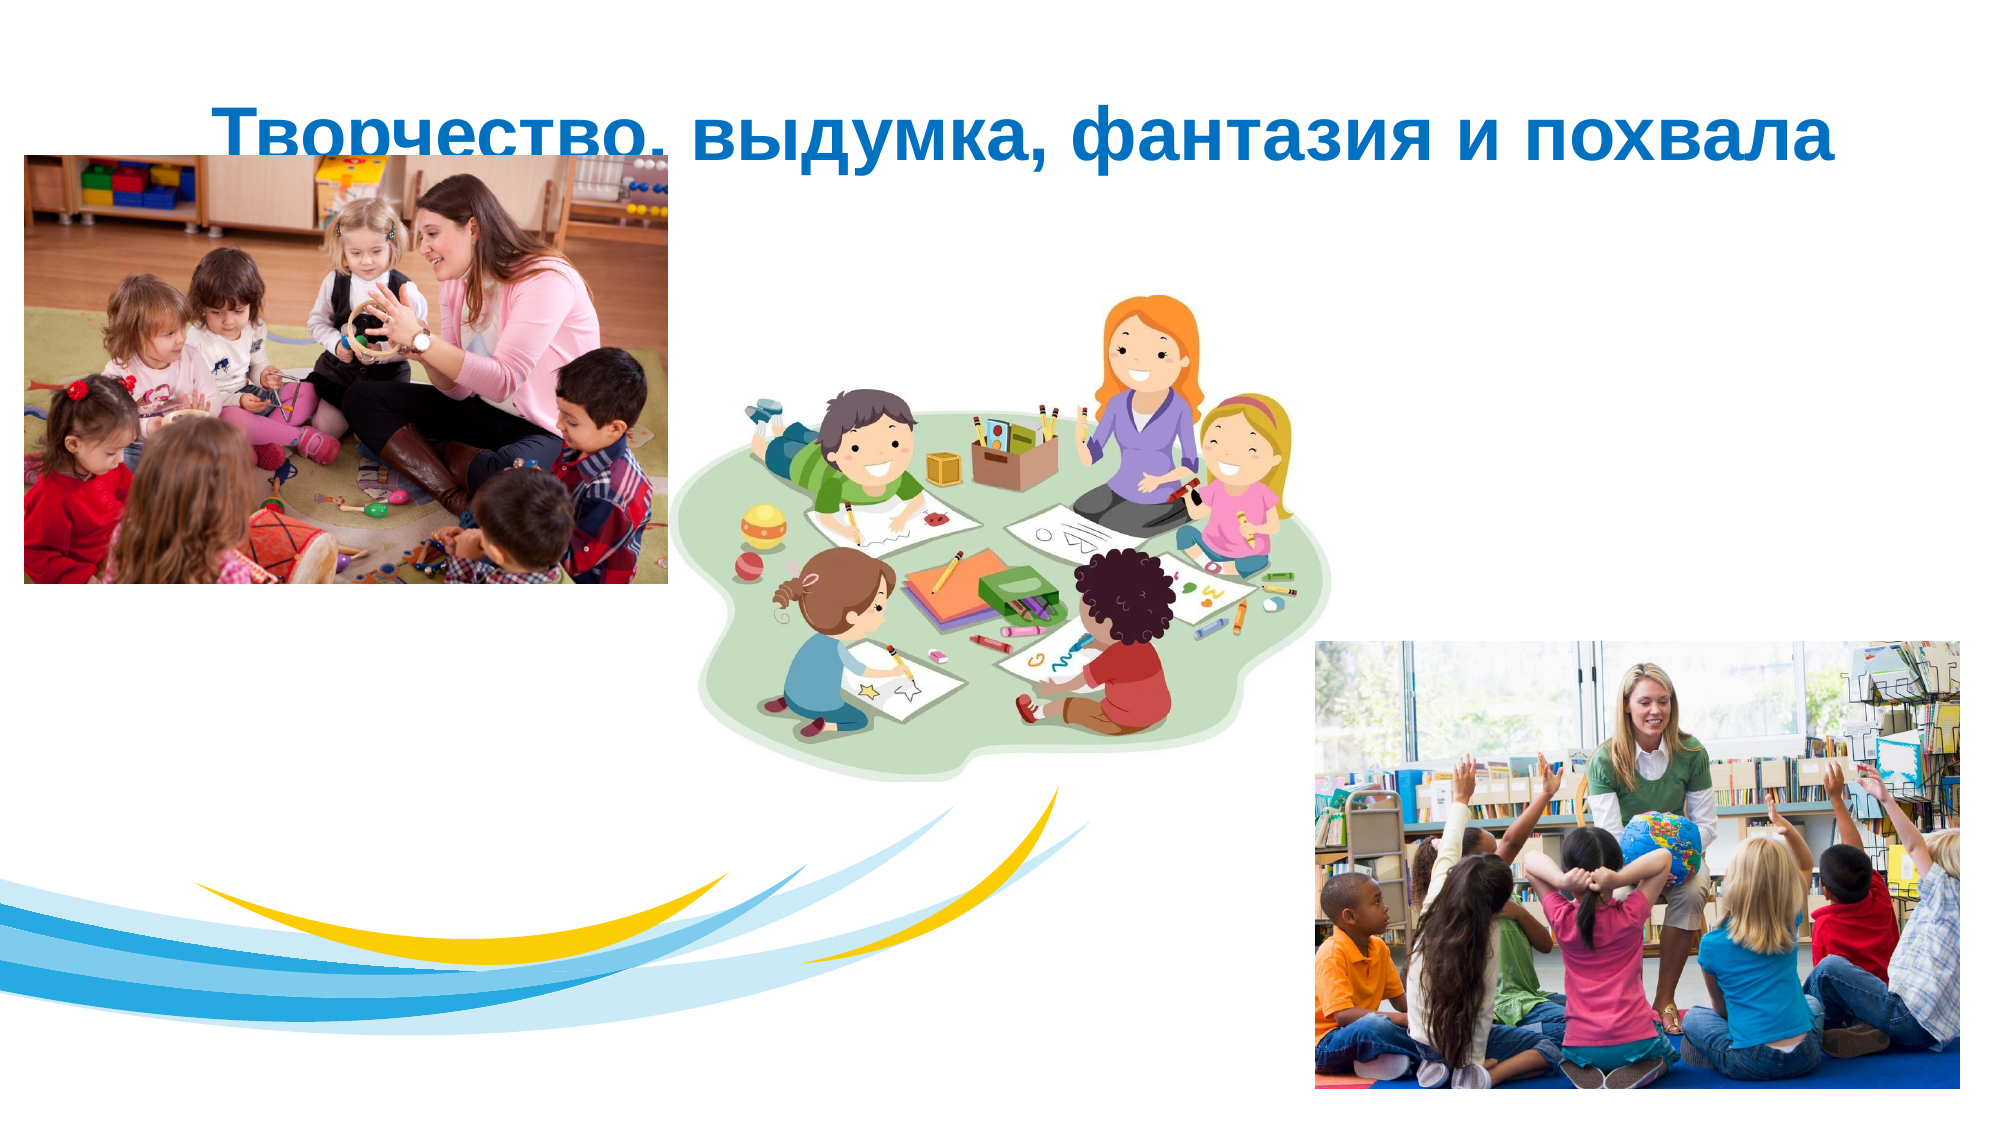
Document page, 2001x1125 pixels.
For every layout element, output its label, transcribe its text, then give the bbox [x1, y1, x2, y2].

picture [669, 295, 1960, 1089]
title Творчество, выдумка, фантазия и похвала [125, 86, 1850, 186]
picture [24, 155, 668, 584]
